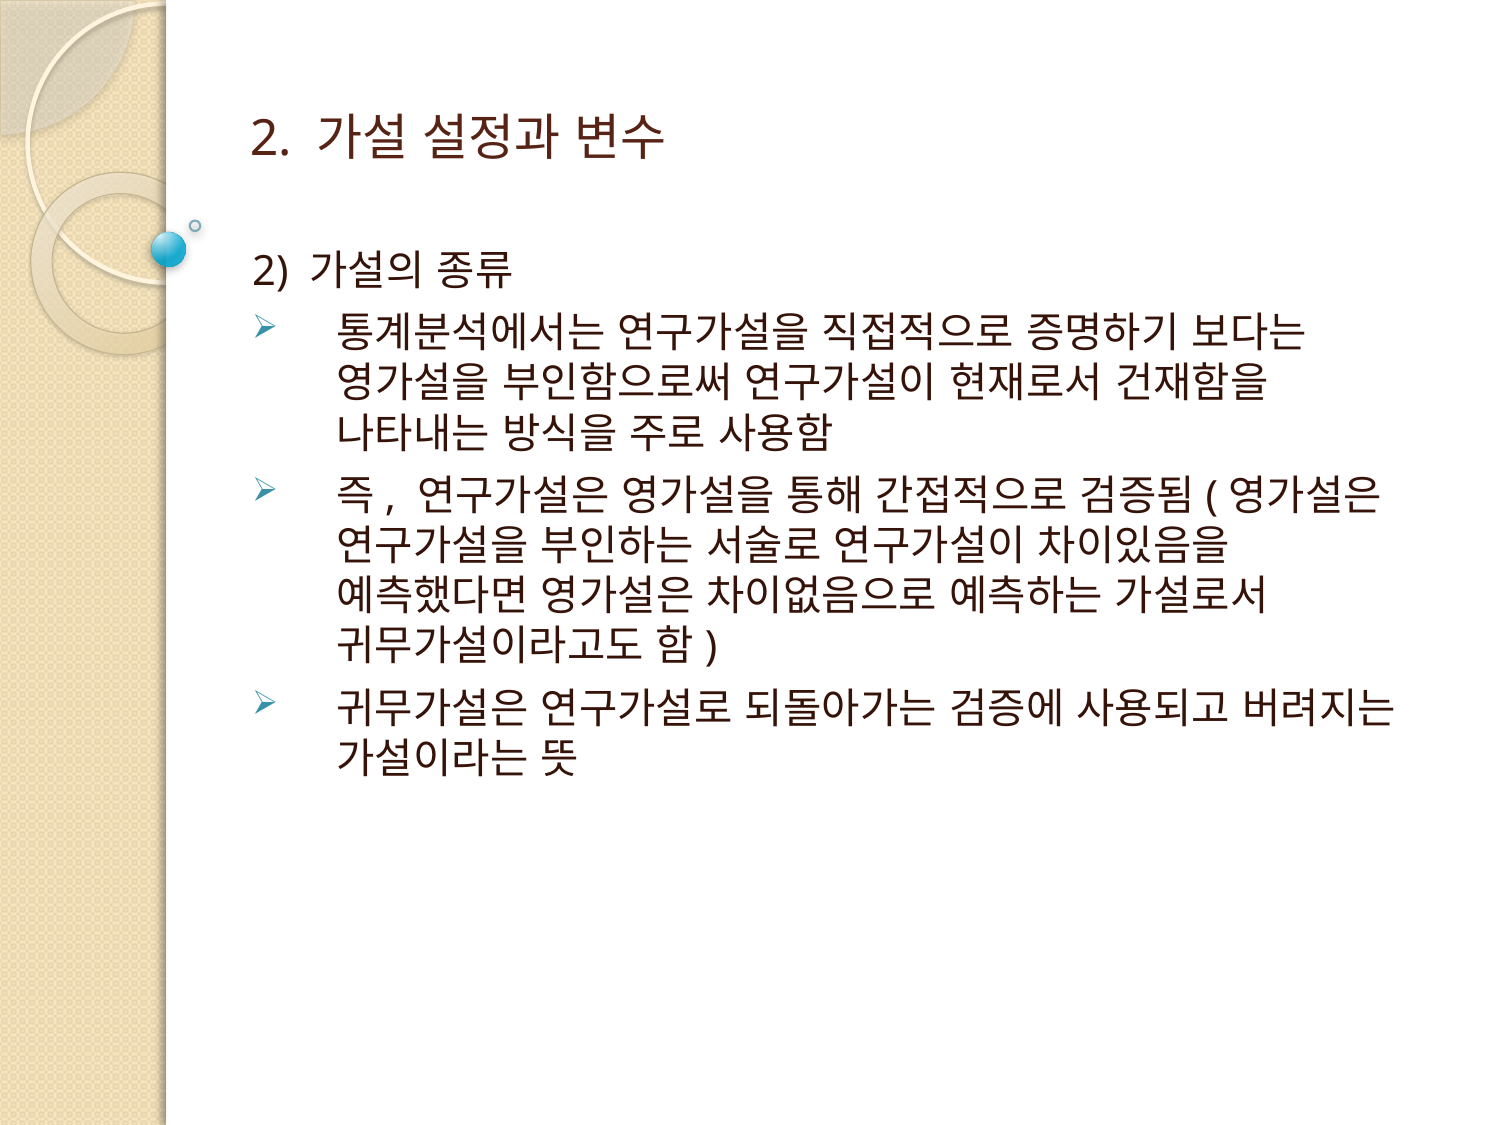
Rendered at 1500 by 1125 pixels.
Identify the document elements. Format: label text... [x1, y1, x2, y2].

subtitle 2) 가설의 종류 통계분석에서는 연구가설을 직접적으로 증명하기 보다는 영가설을 부인함으로써 연구가설이 현재로서 건재함을 나타내는 방식을 주로 사용함 즉, 연구가설은 영가설을 통해 간접적으로 검증됨(영가설은 연구가설을 부인하는 서술로 연구가설이 차이있음을 예측했다면 영가설은 차이없음으로 예측하는 가설로서 귀무가설이라고도 함) 귀무가설은 연구가설로 되돌아가는 검증에 사용되고 버려지는 가설이라는 뜻 [232, 243, 1448, 1059]
title 2. 가설 설정과 변수 [234, 59, 1450, 173]
